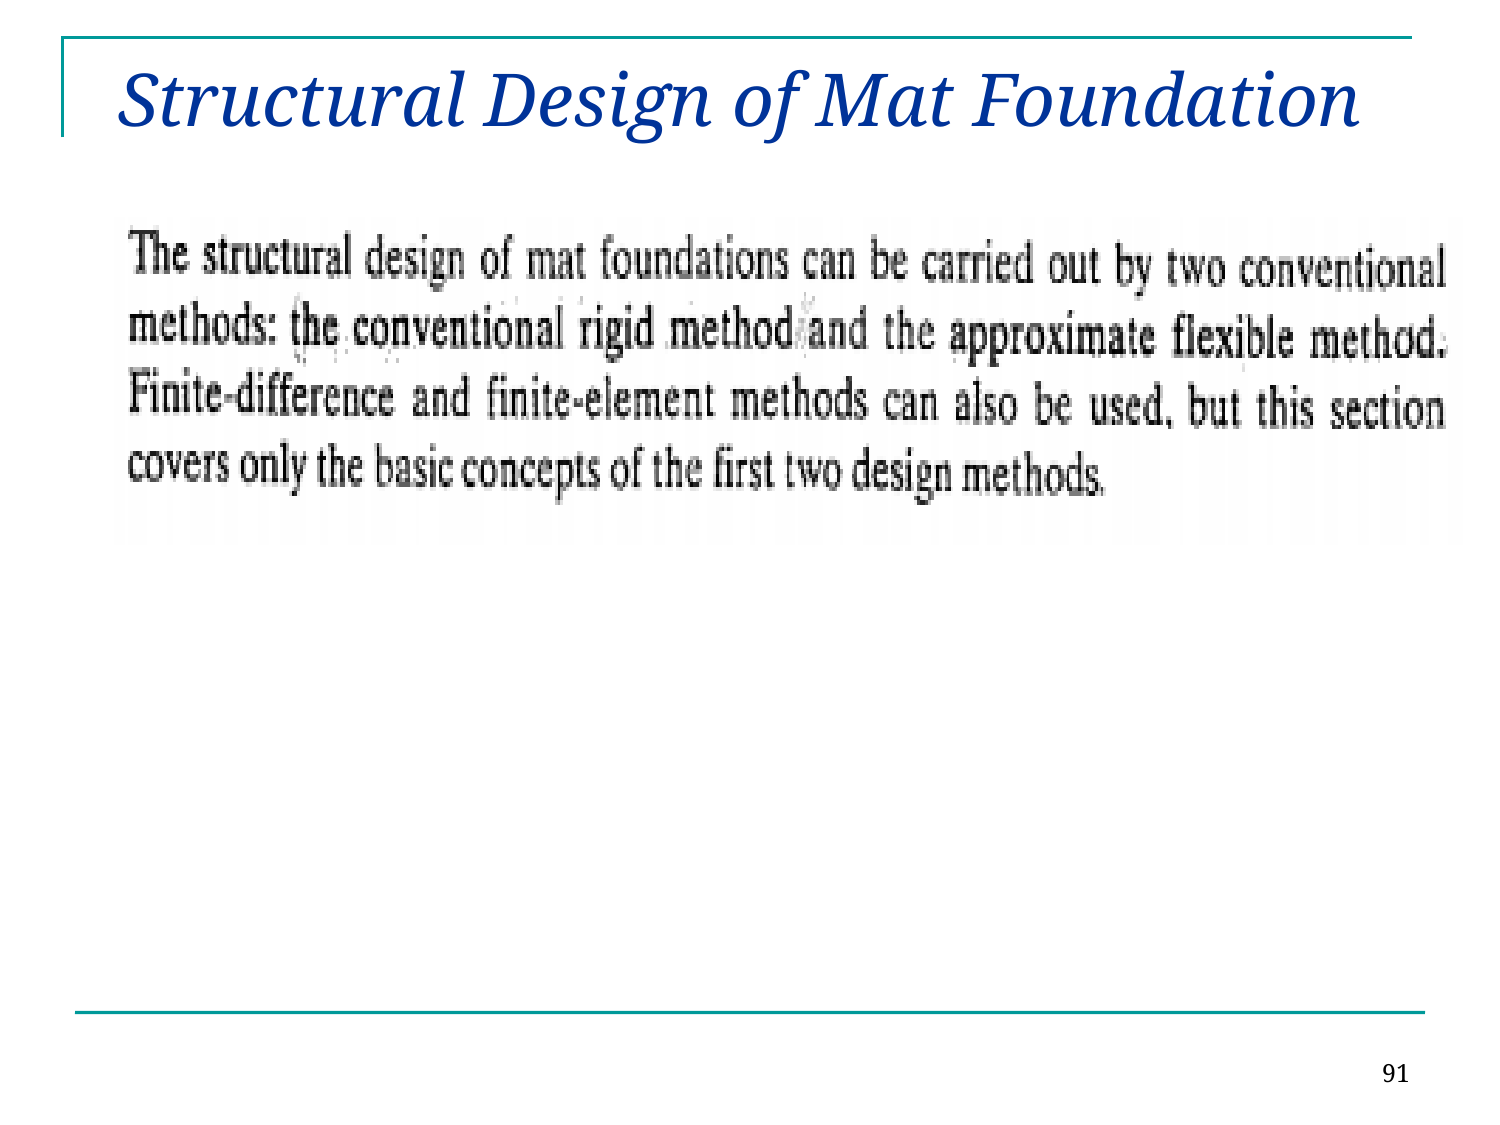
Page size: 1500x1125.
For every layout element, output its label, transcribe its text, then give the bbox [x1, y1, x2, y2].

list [114, 217, 1463, 546]
slide_number 91 [1074, 1023, 1426, 1100]
title Structural Design of Mat Foundation [74, 45, 1426, 185]
